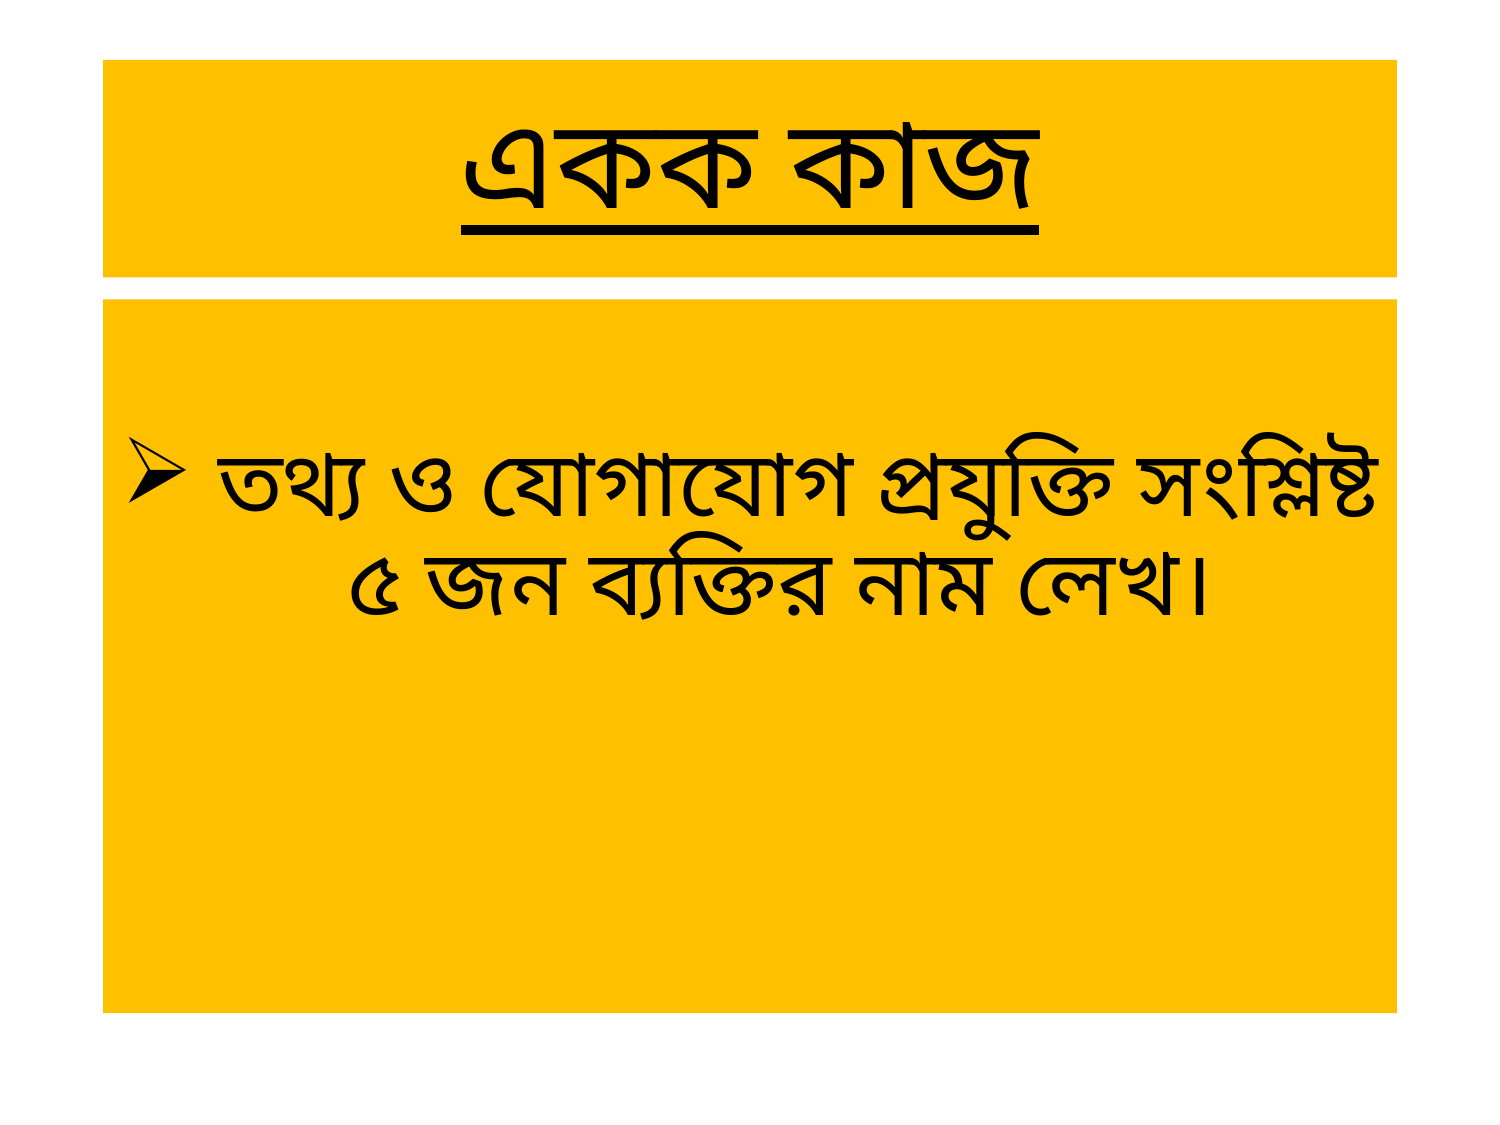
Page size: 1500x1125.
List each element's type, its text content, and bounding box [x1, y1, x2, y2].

list তথ্য ও যোগাযোগ প্রযুক্তি সংশ্লিষ্ট ৫ জন ব্যক্তির নাম লেখ। [103, 299, 1397, 1014]
title একক কাজ [103, 59, 1397, 278]
